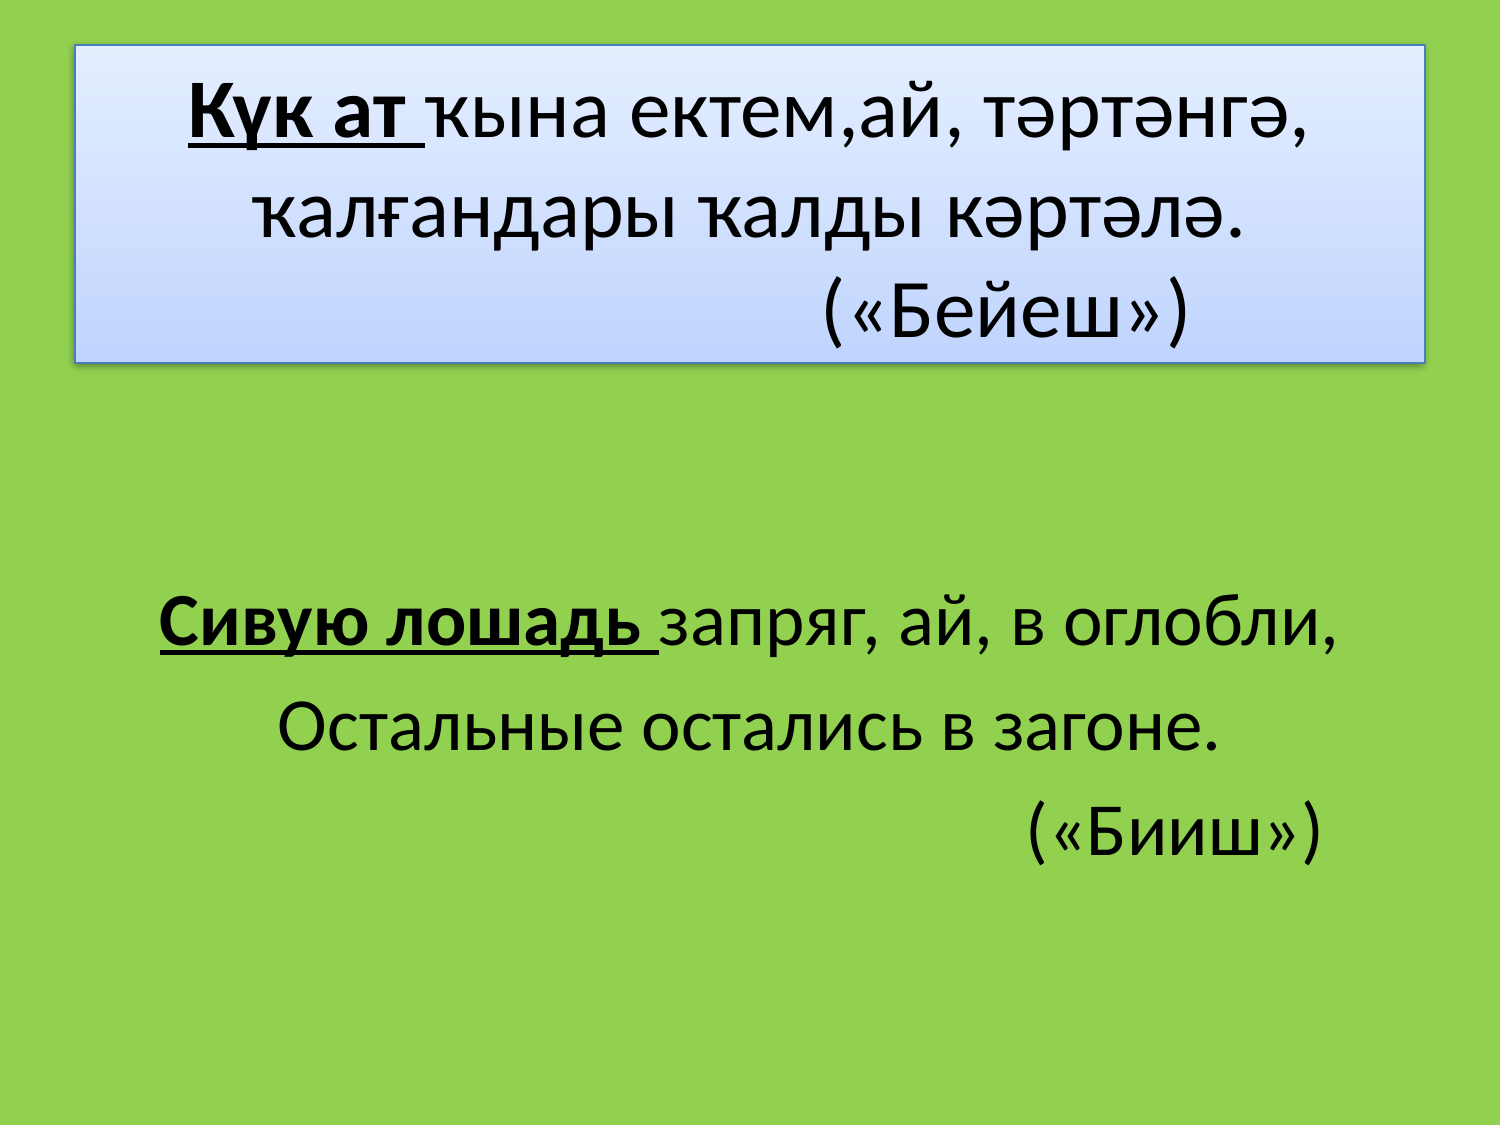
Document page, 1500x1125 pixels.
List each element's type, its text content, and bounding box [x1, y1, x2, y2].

title Күк ат ҡына ектем,ай, тәртәнгә, ҡалғандары ҡалды кәртәлә. («Бейеш») [74, 44, 1426, 364]
list Сивую лошадь запряг, ай, в оглобли, Остальные остались в загоне. («Бииш») [75, 562, 1425, 1005]
